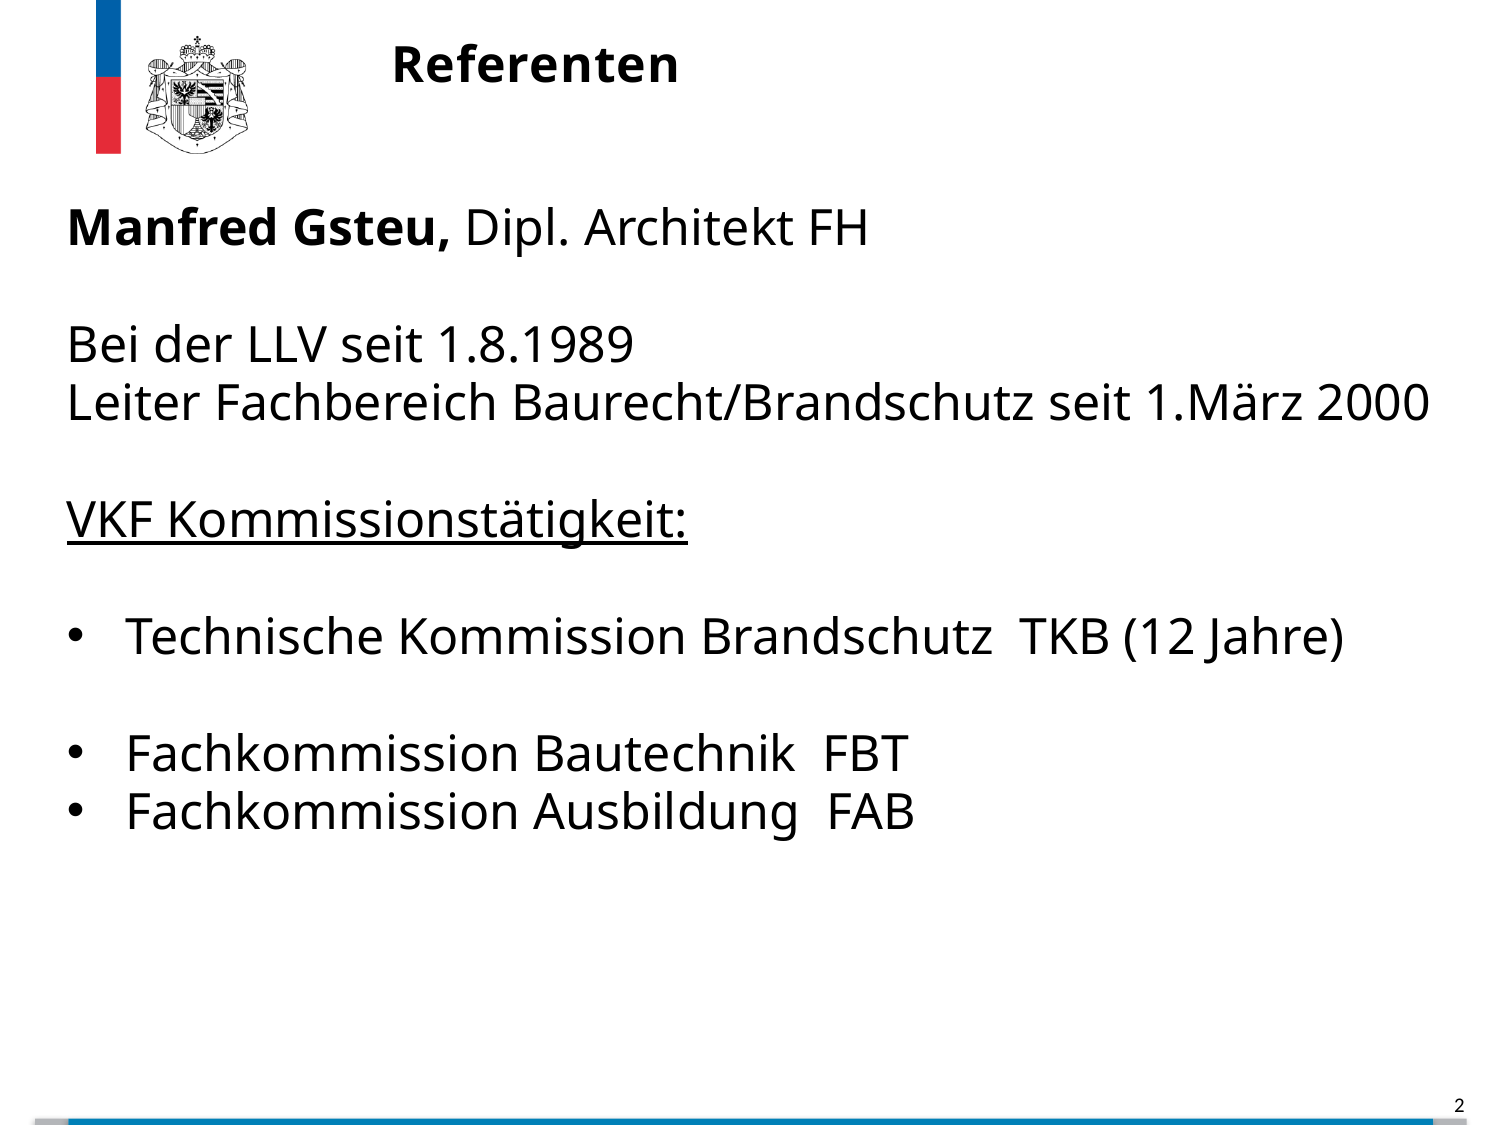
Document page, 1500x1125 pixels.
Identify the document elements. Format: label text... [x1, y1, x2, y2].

picture [96, 0, 248, 154]
list Manfred Gsteu, Dipl. Architekt FH Bei der LLV seit 1.8.1989 Leiter Fachbereich Baurecht/Brandschutz seit 1.März 2000 VKF Kommissionstätigkeit: Technische Kommission Brandschutz TKB (12 Jahre) Fachkommission Bautechnik FBT Fachkommission Ausbildung FAB [66, 197, 1433, 935]
subtitle Referenten [391, 32, 1432, 124]
slide_number 2 [1129, 1048, 1480, 1125]
